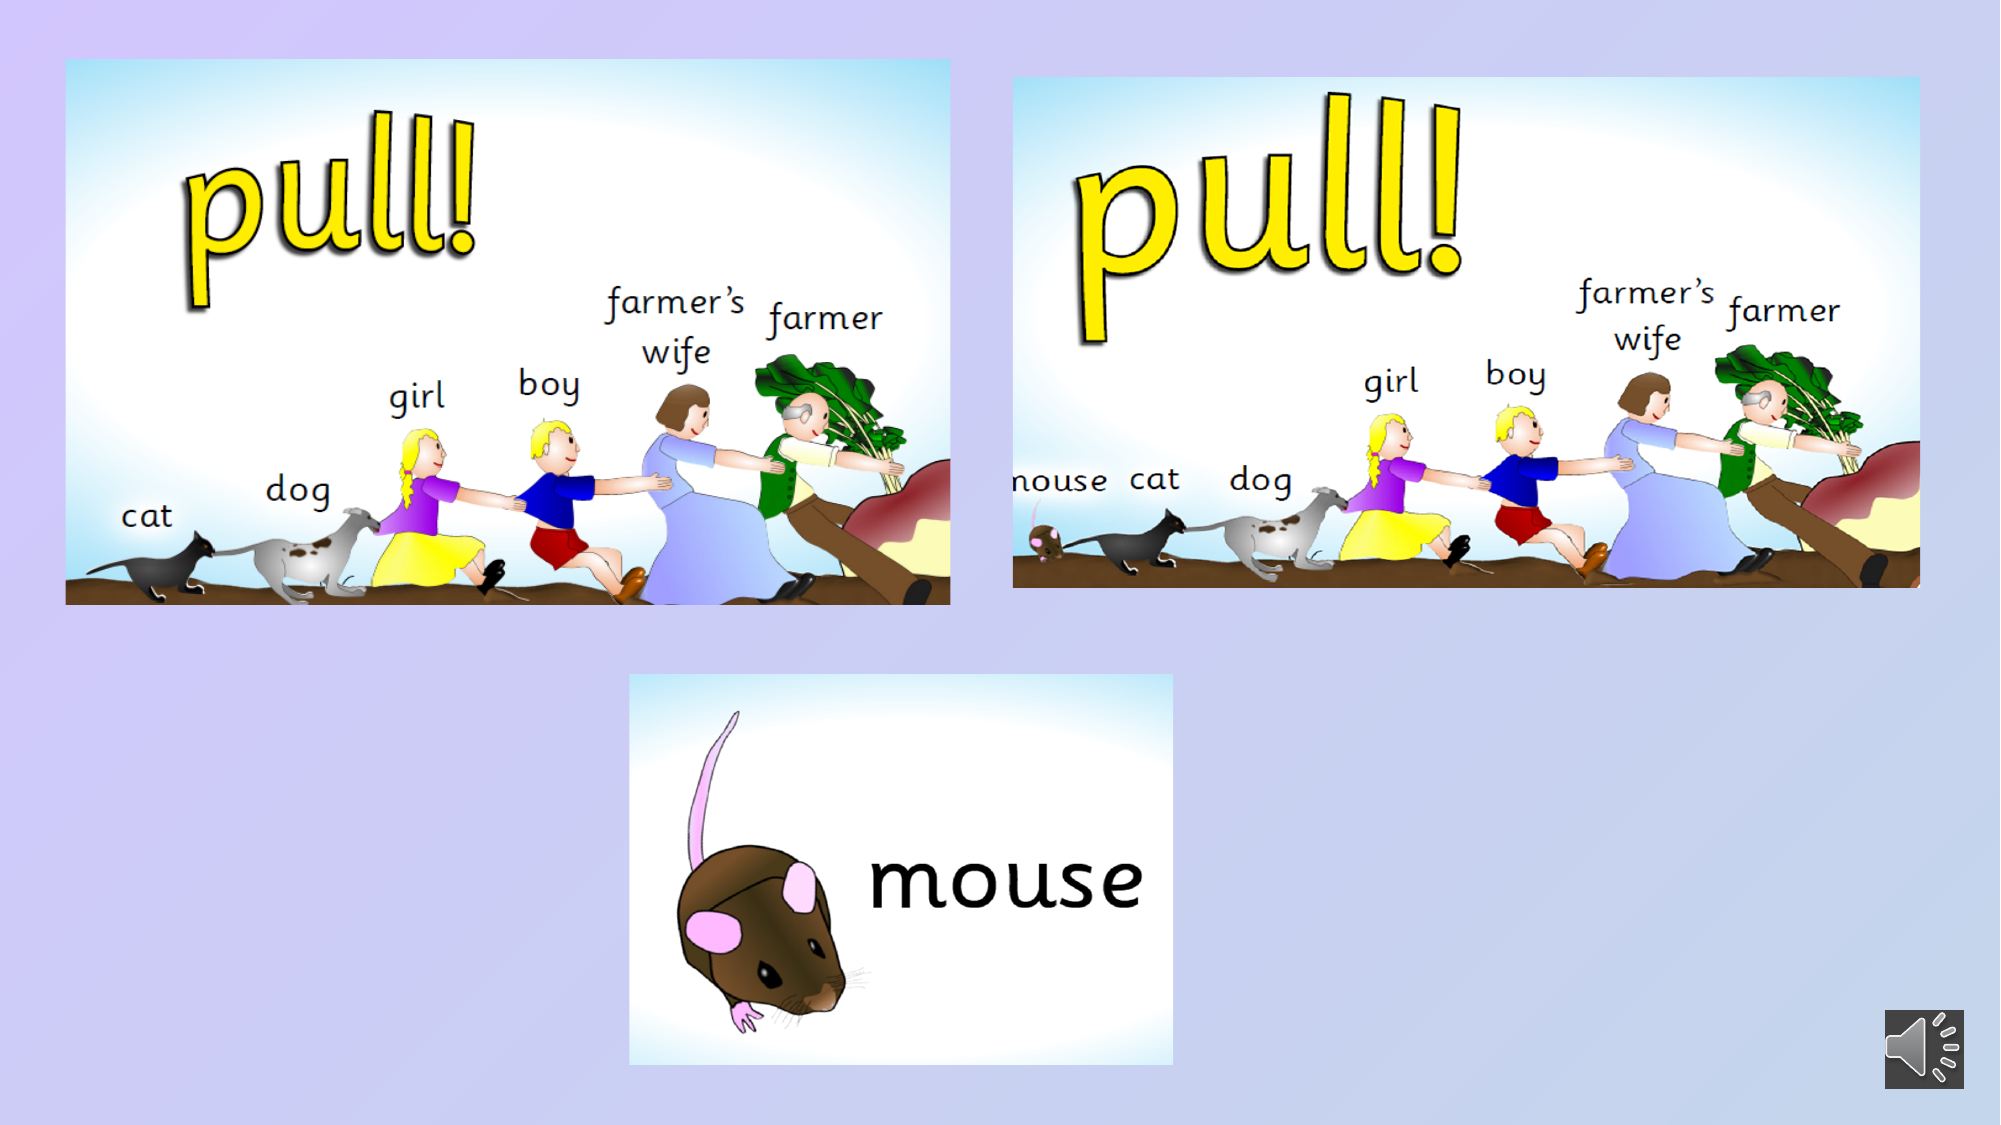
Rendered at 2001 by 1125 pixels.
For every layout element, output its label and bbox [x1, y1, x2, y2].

list [65, 59, 951, 605]
picture [1012, 76, 1921, 588]
picture [629, 674, 1174, 1066]
picture [1884, 1009, 1965, 1090]
